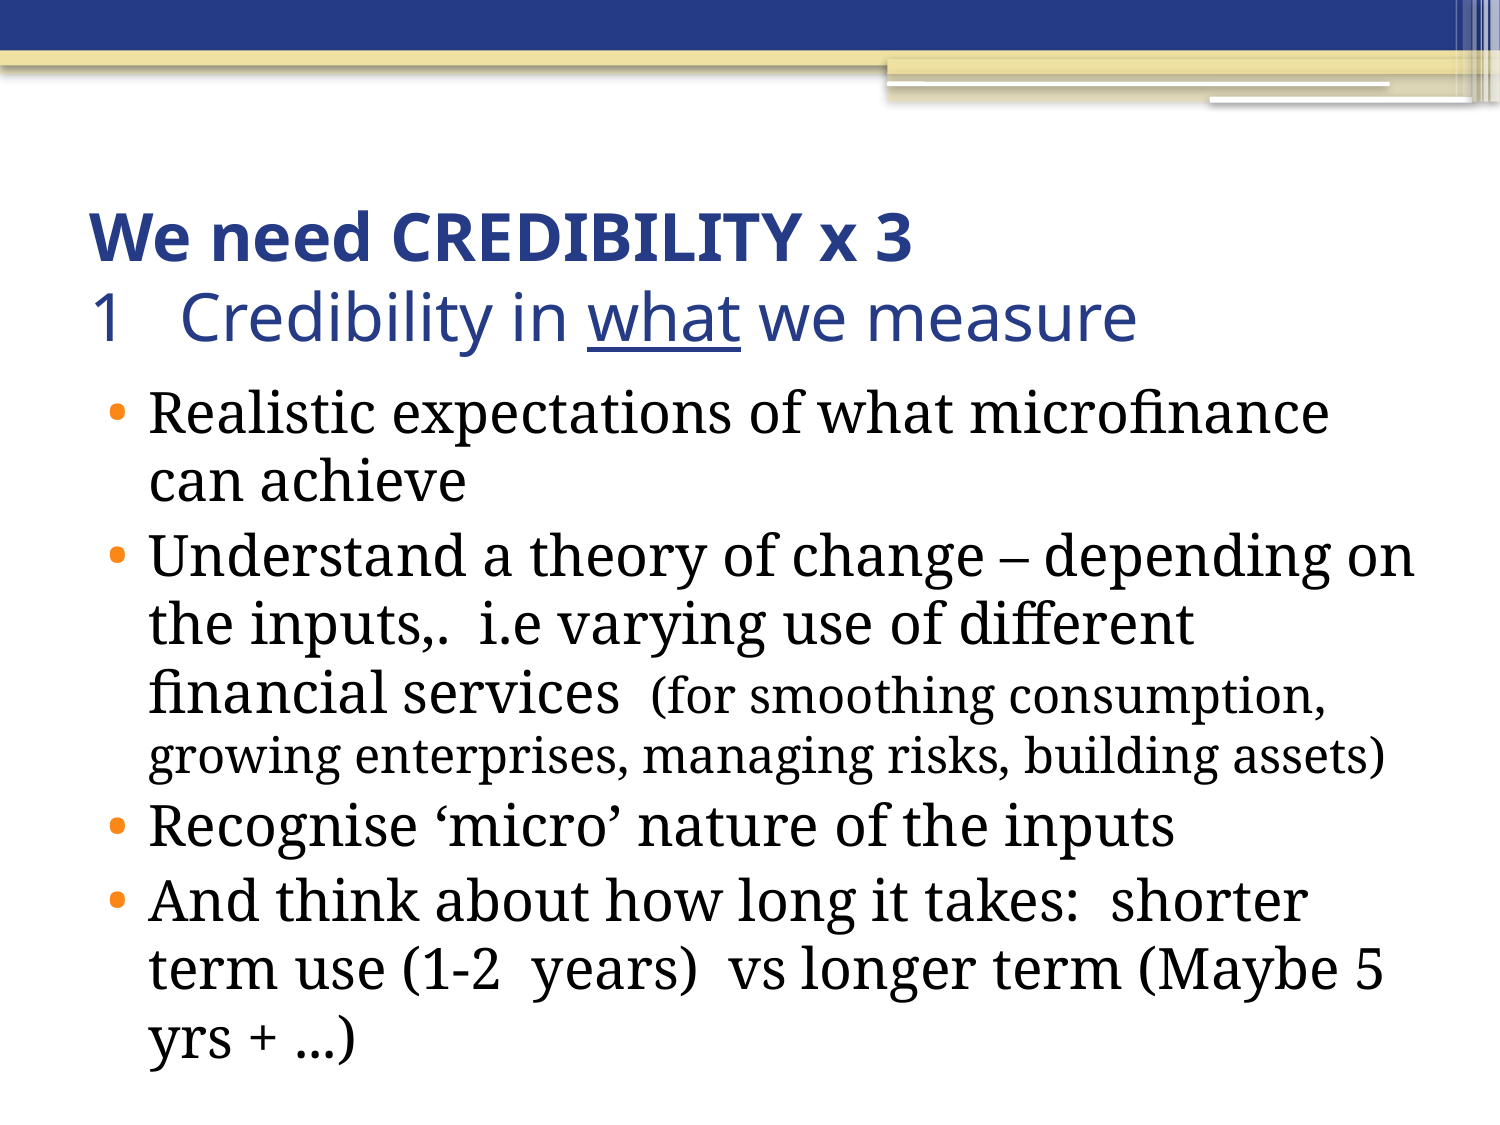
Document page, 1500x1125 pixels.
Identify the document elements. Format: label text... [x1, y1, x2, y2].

list Realistic expectations of what microfinance can achieve Understand a theory of change – depending on the inputs,. i.e varying use of different financial services (for smoothing consumption, growing enterprises, managing risks, building assets) Recognise ‘micro’ nature of the inputs And think about how long it takes: shorter term use (1-2 years) vs longer term (Maybe 5 yrs + ...) [75, 368, 1456, 1079]
title We need CREDIBILITY x 3 1 Credibility in what we measure [75, 187, 1425, 363]
